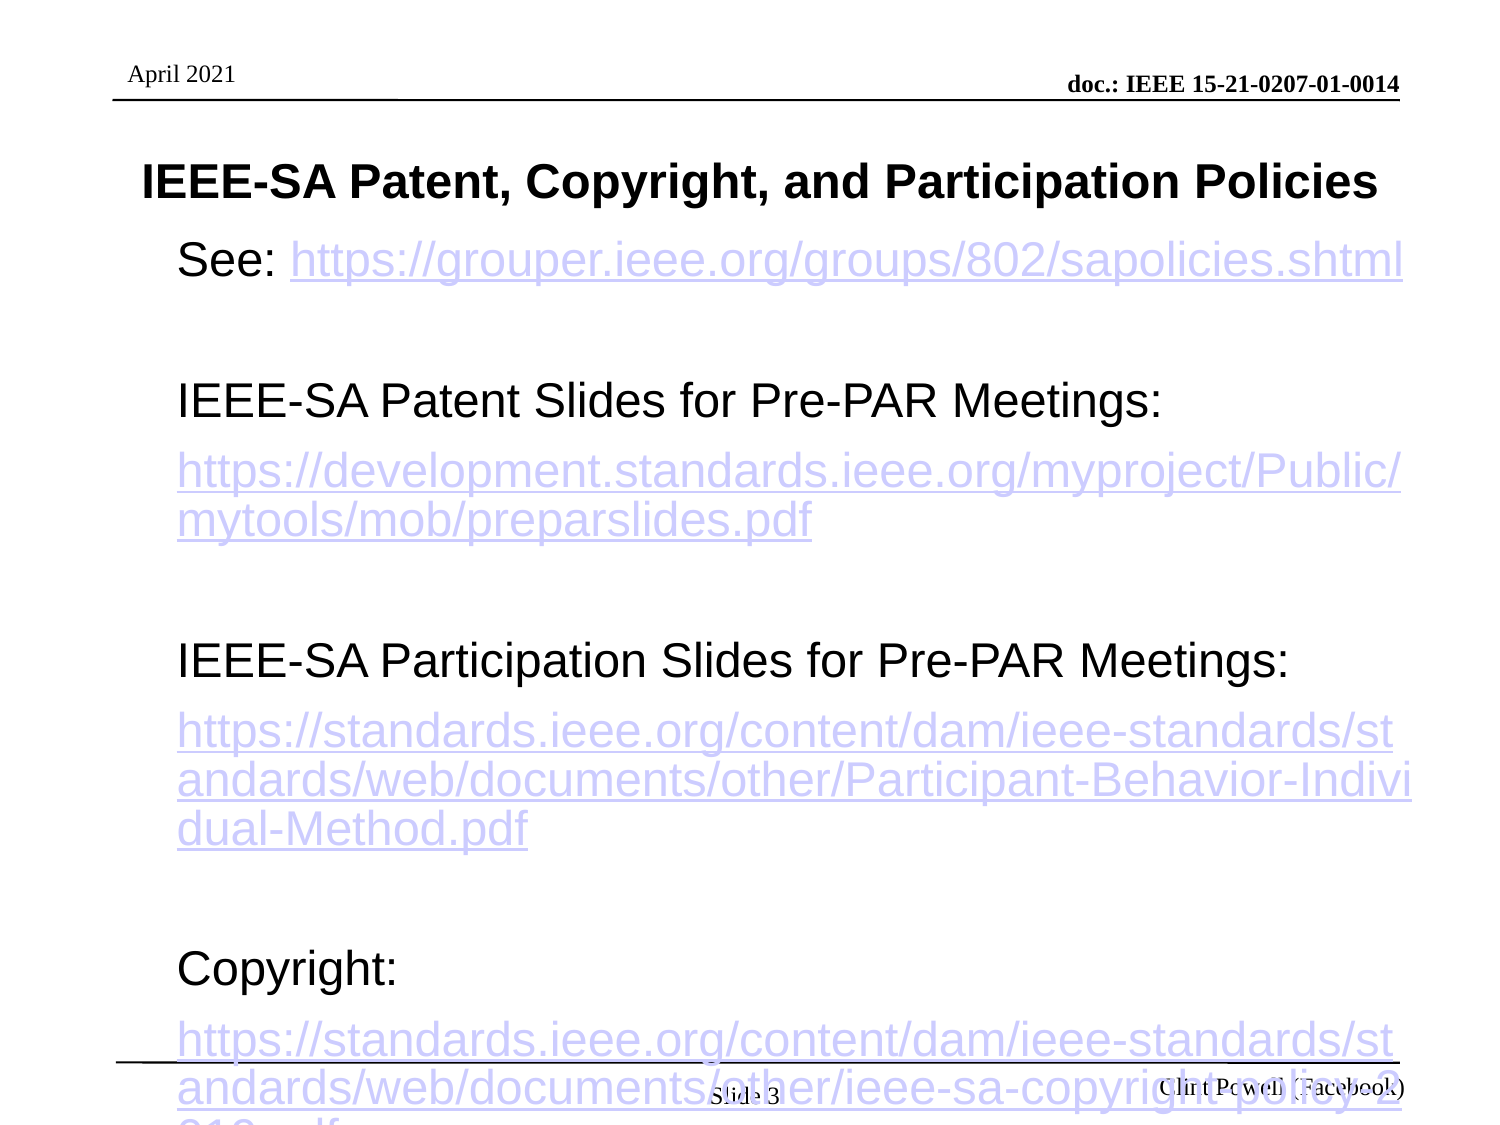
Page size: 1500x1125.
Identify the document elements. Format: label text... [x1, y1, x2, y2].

list See: https://grouper.ieee.org/groups/802/sapolicies.shtml IEEE-SA Patent Slides for Pre-PAR Meetings: https://development.standards.ieee.org/myproject/Public/mytools/mob/preparslides.pdf IEEE-SA Participation Slides for Pre-PAR Meetings: https://standards.ieee.org/content/dam/ieee-standards/standards/web/documents/other/Participant-Behavior-Individual-Method.pdf Copyright: https://standards.ieee.org/content/dam/ieee-standards/standards/web/documents/other/ieee-sa-copyright-policy-2019.pdf [161, 220, 1436, 953]
title IEEE-SA Patent, Copyright, and Participation Policies [123, 113, 1398, 244]
slide_number Slide 3 [690, 1075, 799, 1115]
